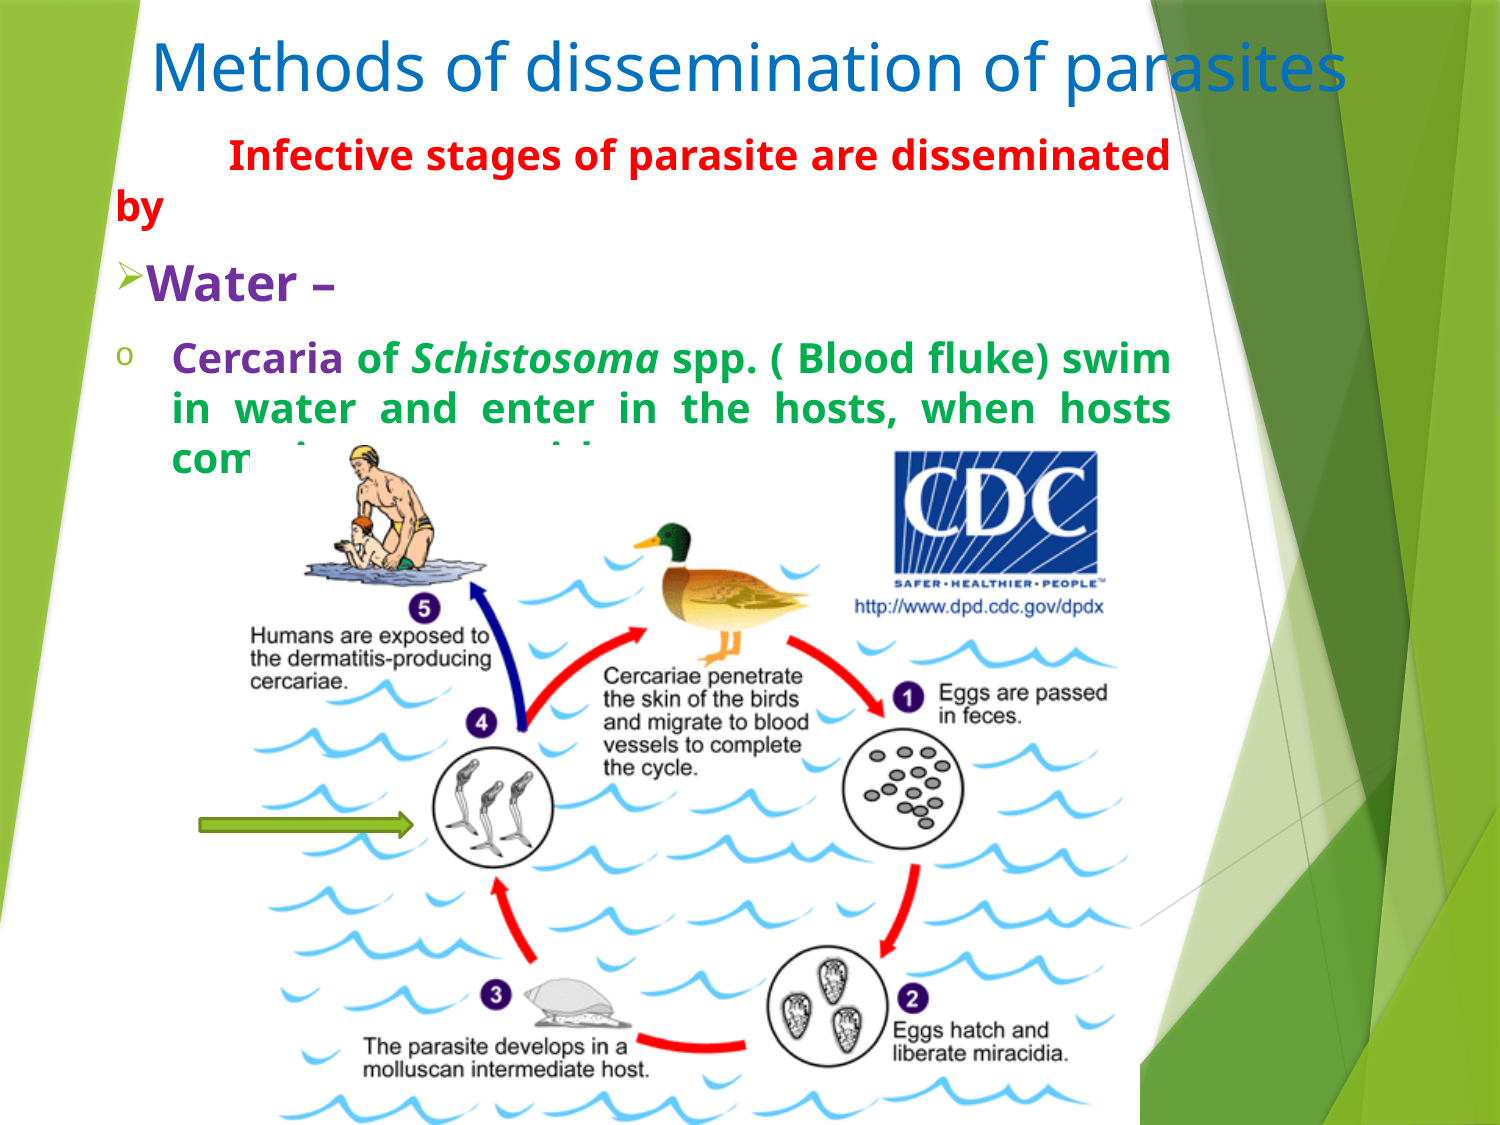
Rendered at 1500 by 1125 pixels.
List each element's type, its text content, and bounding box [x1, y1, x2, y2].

title Methods of dissemination of parasites [0, 0, 1500, 113]
text_box [198, 817, 245, 833]
picture [250, 444, 1141, 1125]
subtitle Infective stages of parasite are disseminated by Water – Cercaria of Schistosoma spp. ( Blood fluke) swim in water and enter in the hosts, when hosts come in contact with water. [99, 112, 1188, 1125]
